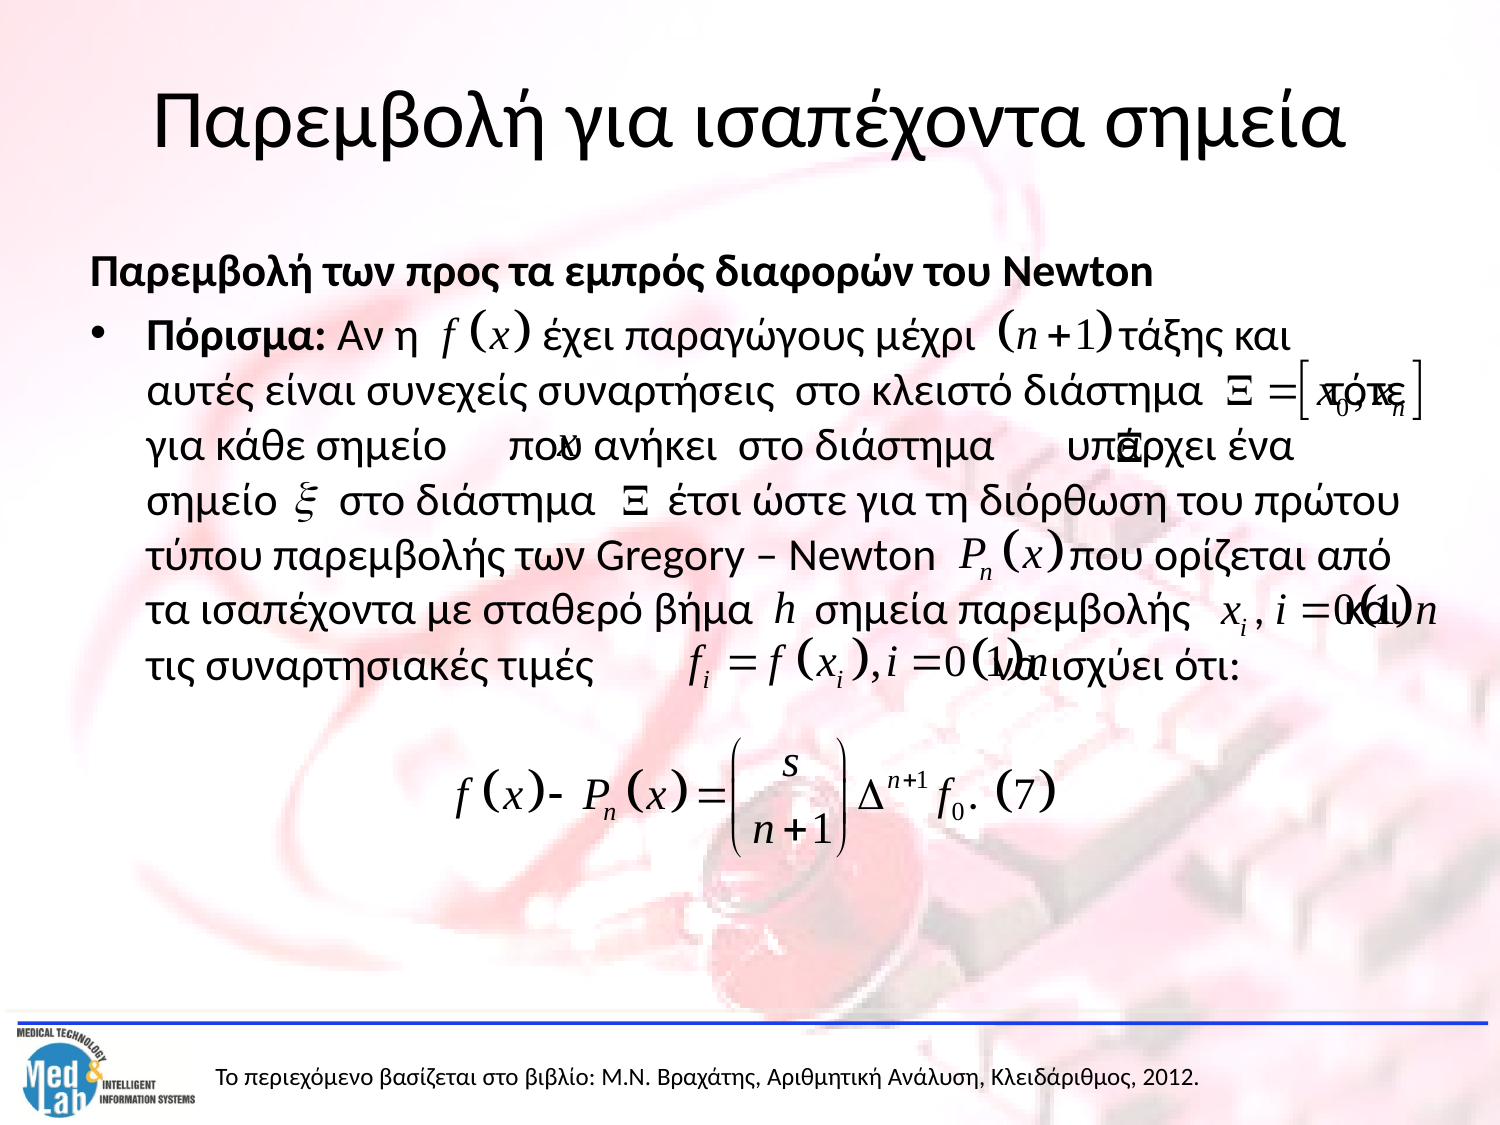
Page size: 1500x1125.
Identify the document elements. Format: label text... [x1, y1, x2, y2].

title Παρεμβολή για ισαπέχοντα σημεία [75, 20, 1425, 208]
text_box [1109, 424, 1155, 470]
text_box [426, 300, 536, 376]
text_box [673, 627, 1057, 704]
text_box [991, 300, 1120, 376]
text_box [766, 581, 805, 626]
list Παρεμβολή των προς τα εμπρός διαφορών του Newton Πόρισμα: Αν η έχει παραγώγους μέχρι τάξης και αυτές είναι συνεχείς συναρτήσεις στο κλειστό διάστημα τότε για κάθε σημείο που ανήκει στο διάστημα υπάρχει ένα σημείο στο διάστημα έτσι ώστε για τη διόρθωση του πρώτου τύπου παρεμβολής των Gregory – Newton που ορίζεται από τα ισαπέχοντα με σταθερό βήμα σημεία παρεμβολής και τις συναρτησιακές τιμές να ισχύει ότι: [75, 233, 1425, 1012]
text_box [439, 729, 1061, 866]
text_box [1218, 356, 1434, 432]
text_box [288, 472, 327, 534]
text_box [1211, 575, 1445, 652]
picture [17, 1028, 195, 1118]
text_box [950, 519, 1068, 596]
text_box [548, 426, 587, 469]
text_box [615, 477, 661, 524]
